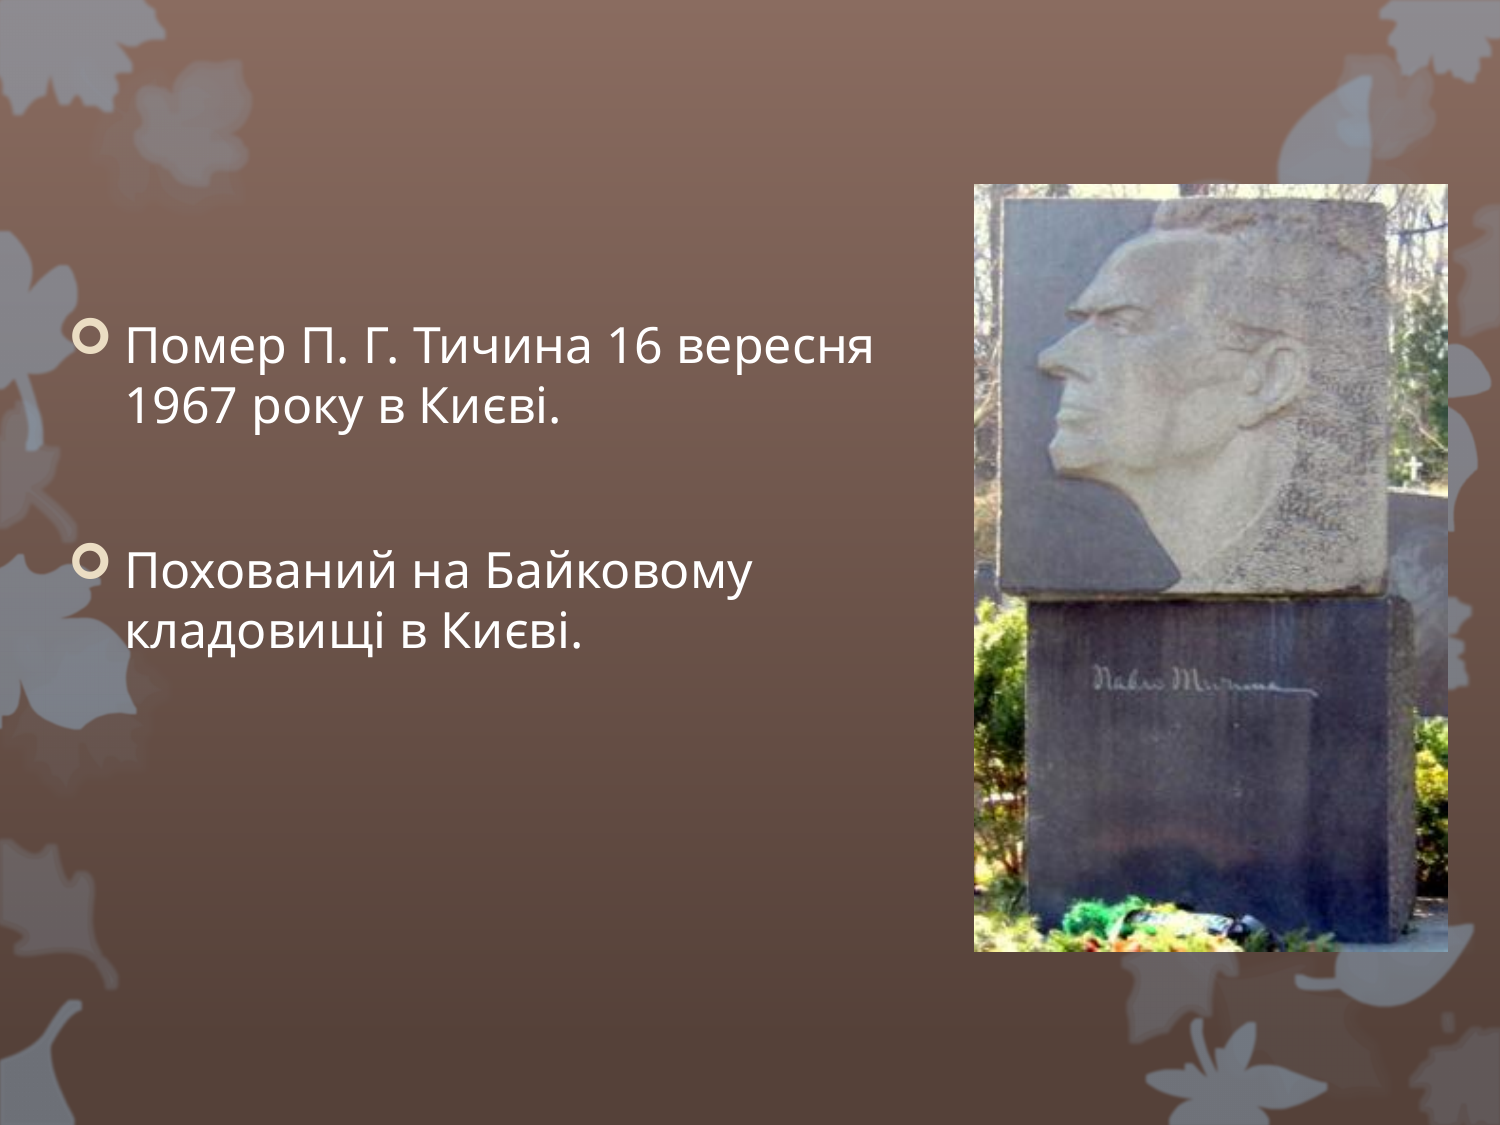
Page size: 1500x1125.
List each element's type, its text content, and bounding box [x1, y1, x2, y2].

picture [973, 183, 1449, 952]
list Помер П. Г. Тичина 16 вересня 1967 року в Києві. Похований на Байковому кладовищі в Києві. [53, 290, 951, 811]
